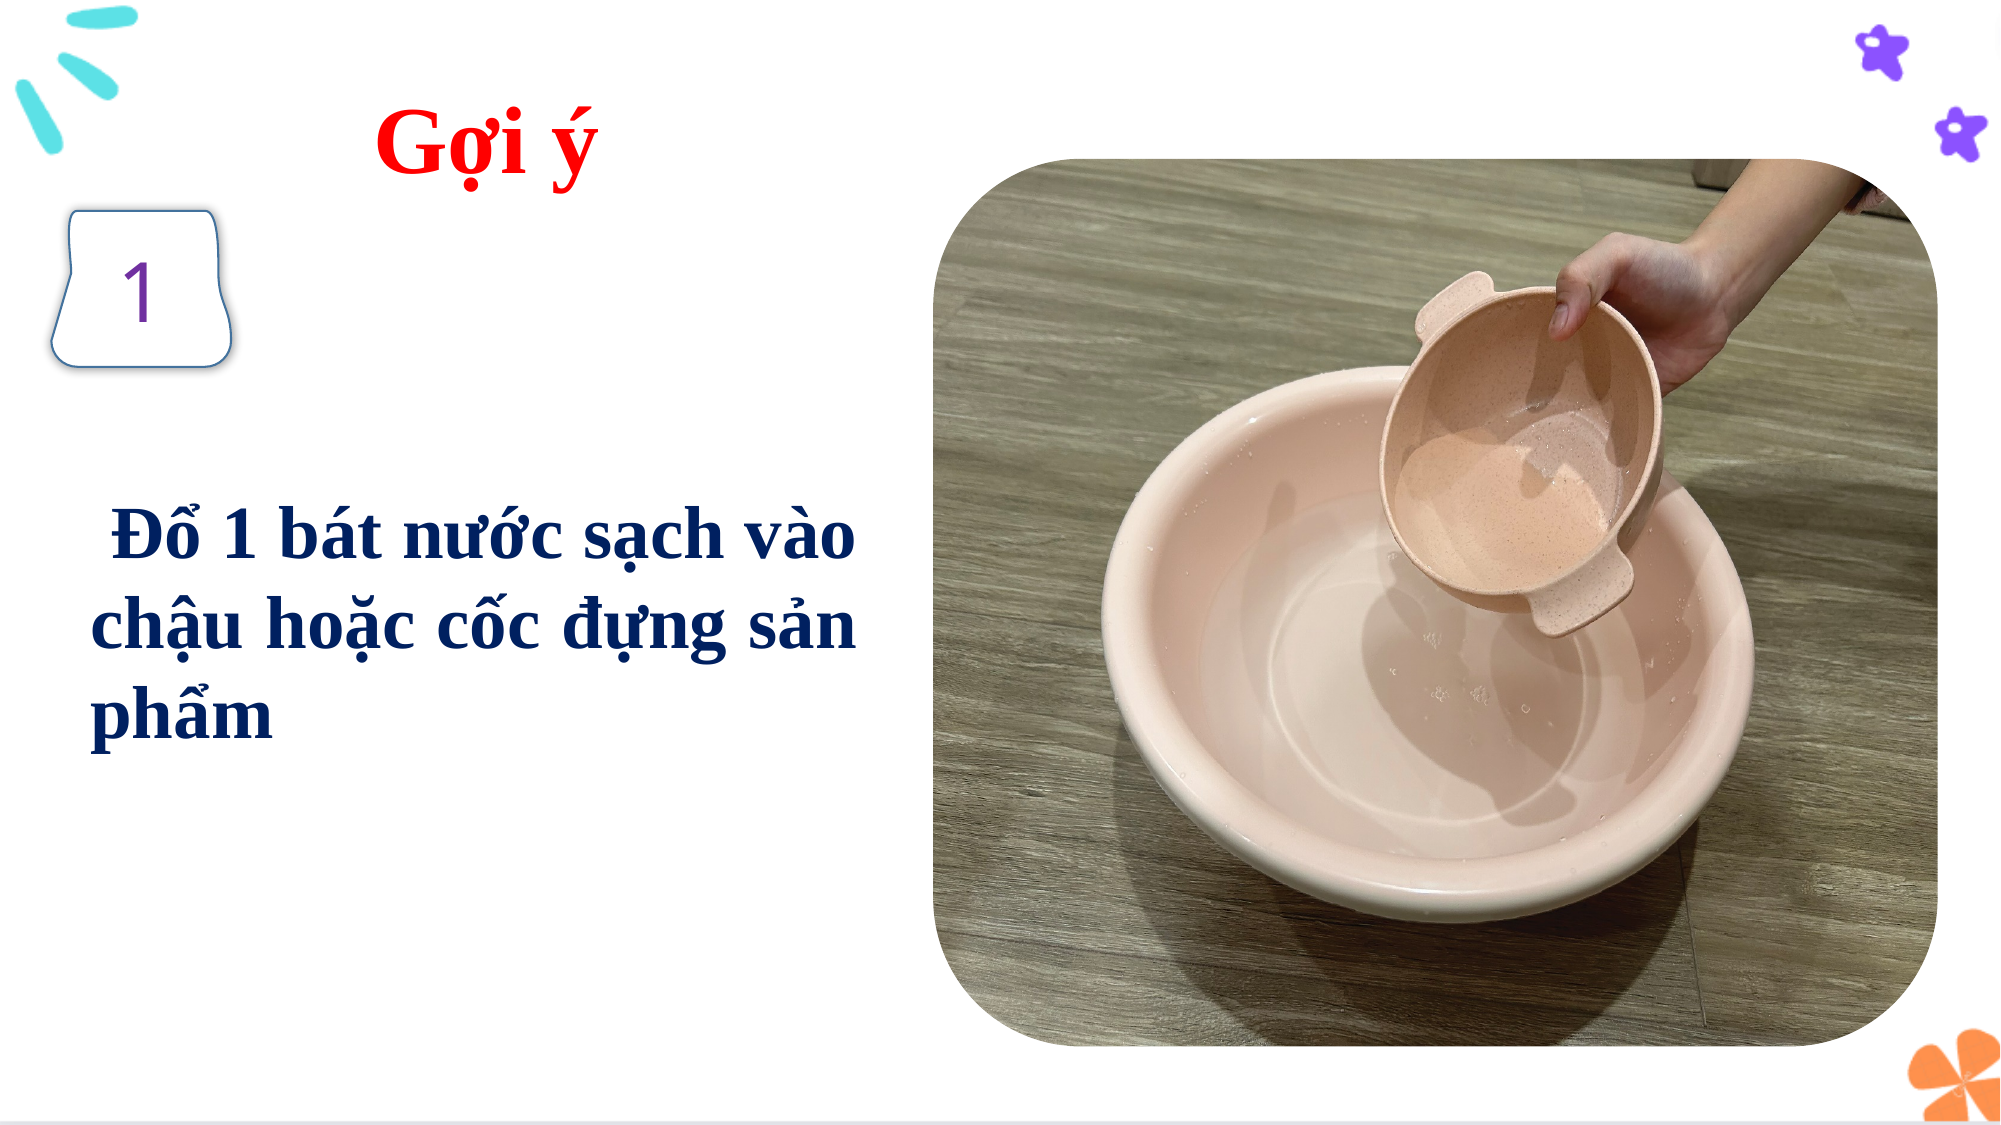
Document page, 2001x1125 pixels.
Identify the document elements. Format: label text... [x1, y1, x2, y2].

picture [0, 0, 2001, 1125]
text_box Đổ 1 bát nước sạch vào chậu hoặc cốc đựng sản phẩm [90, 483, 858, 754]
text_box Gợi ý [349, 77, 763, 193]
text_box 1 [50, 209, 233, 368]
